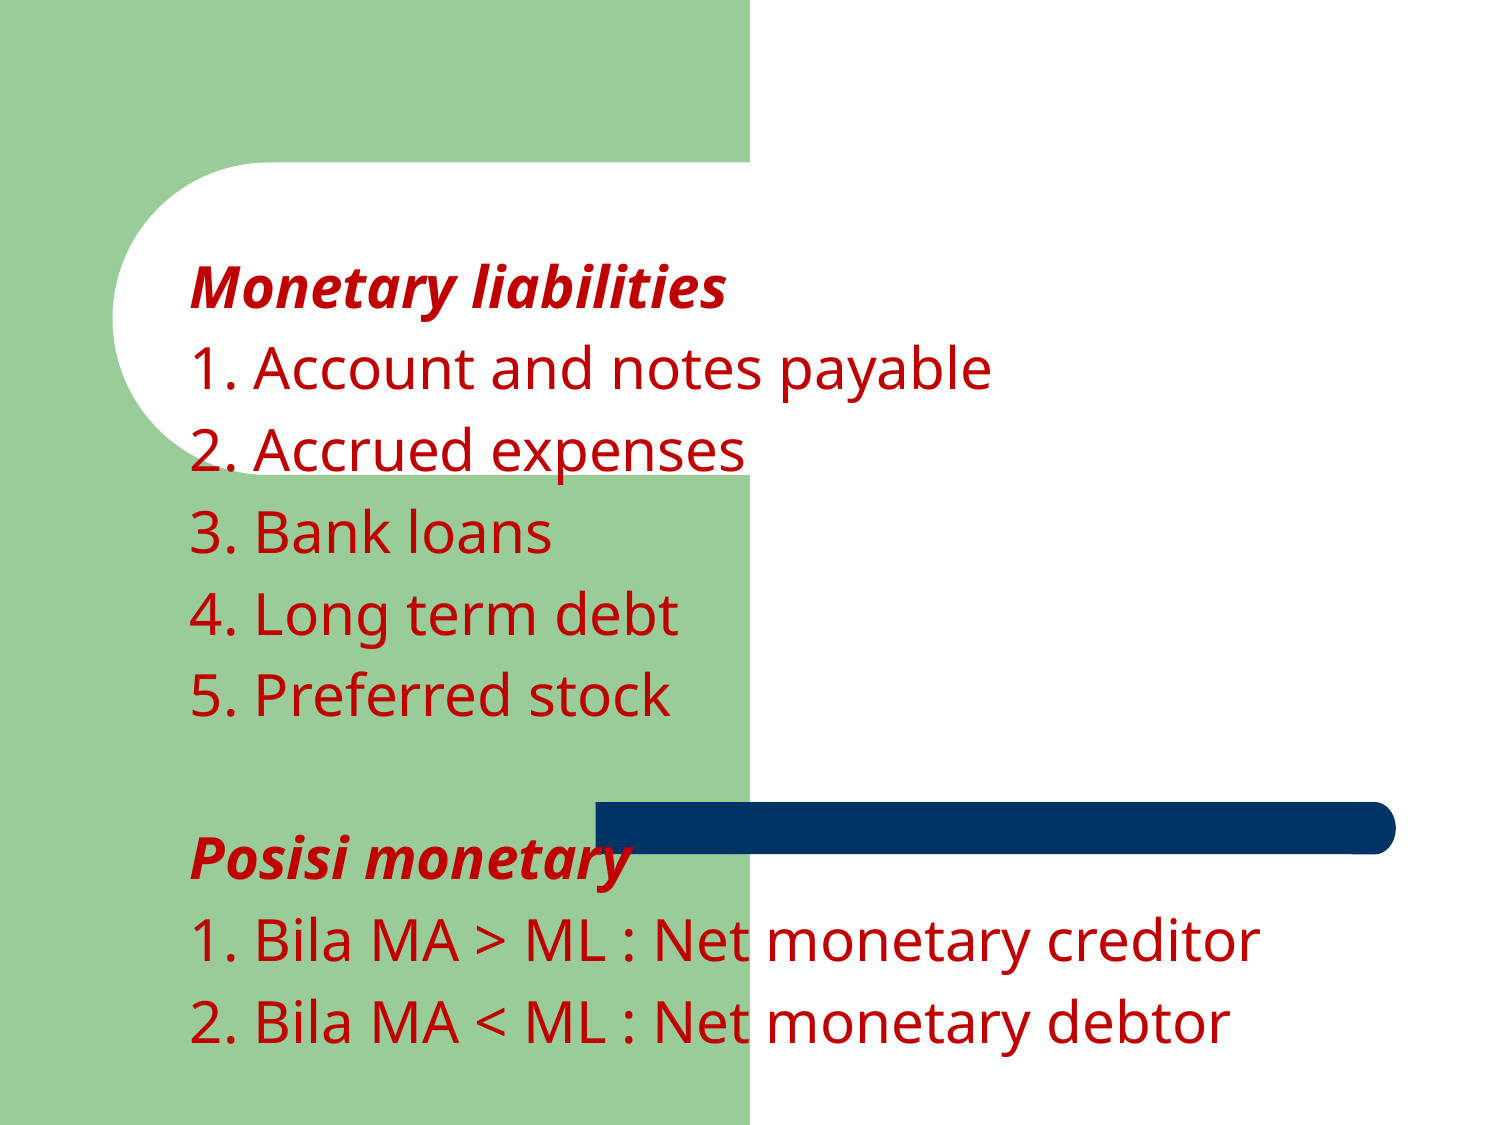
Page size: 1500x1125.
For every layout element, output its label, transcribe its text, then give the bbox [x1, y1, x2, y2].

subtitle Monetary liabilities 1. Account and notes payable 2. Accrued expenses 3. Bank loans 4. Long term debt 5. Preferred stock Posisi monetary 1. Bila MA > ML : Net monetary creditor 2. Bila MA < ML : Net monetary debtor [174, 62, 1500, 1063]
